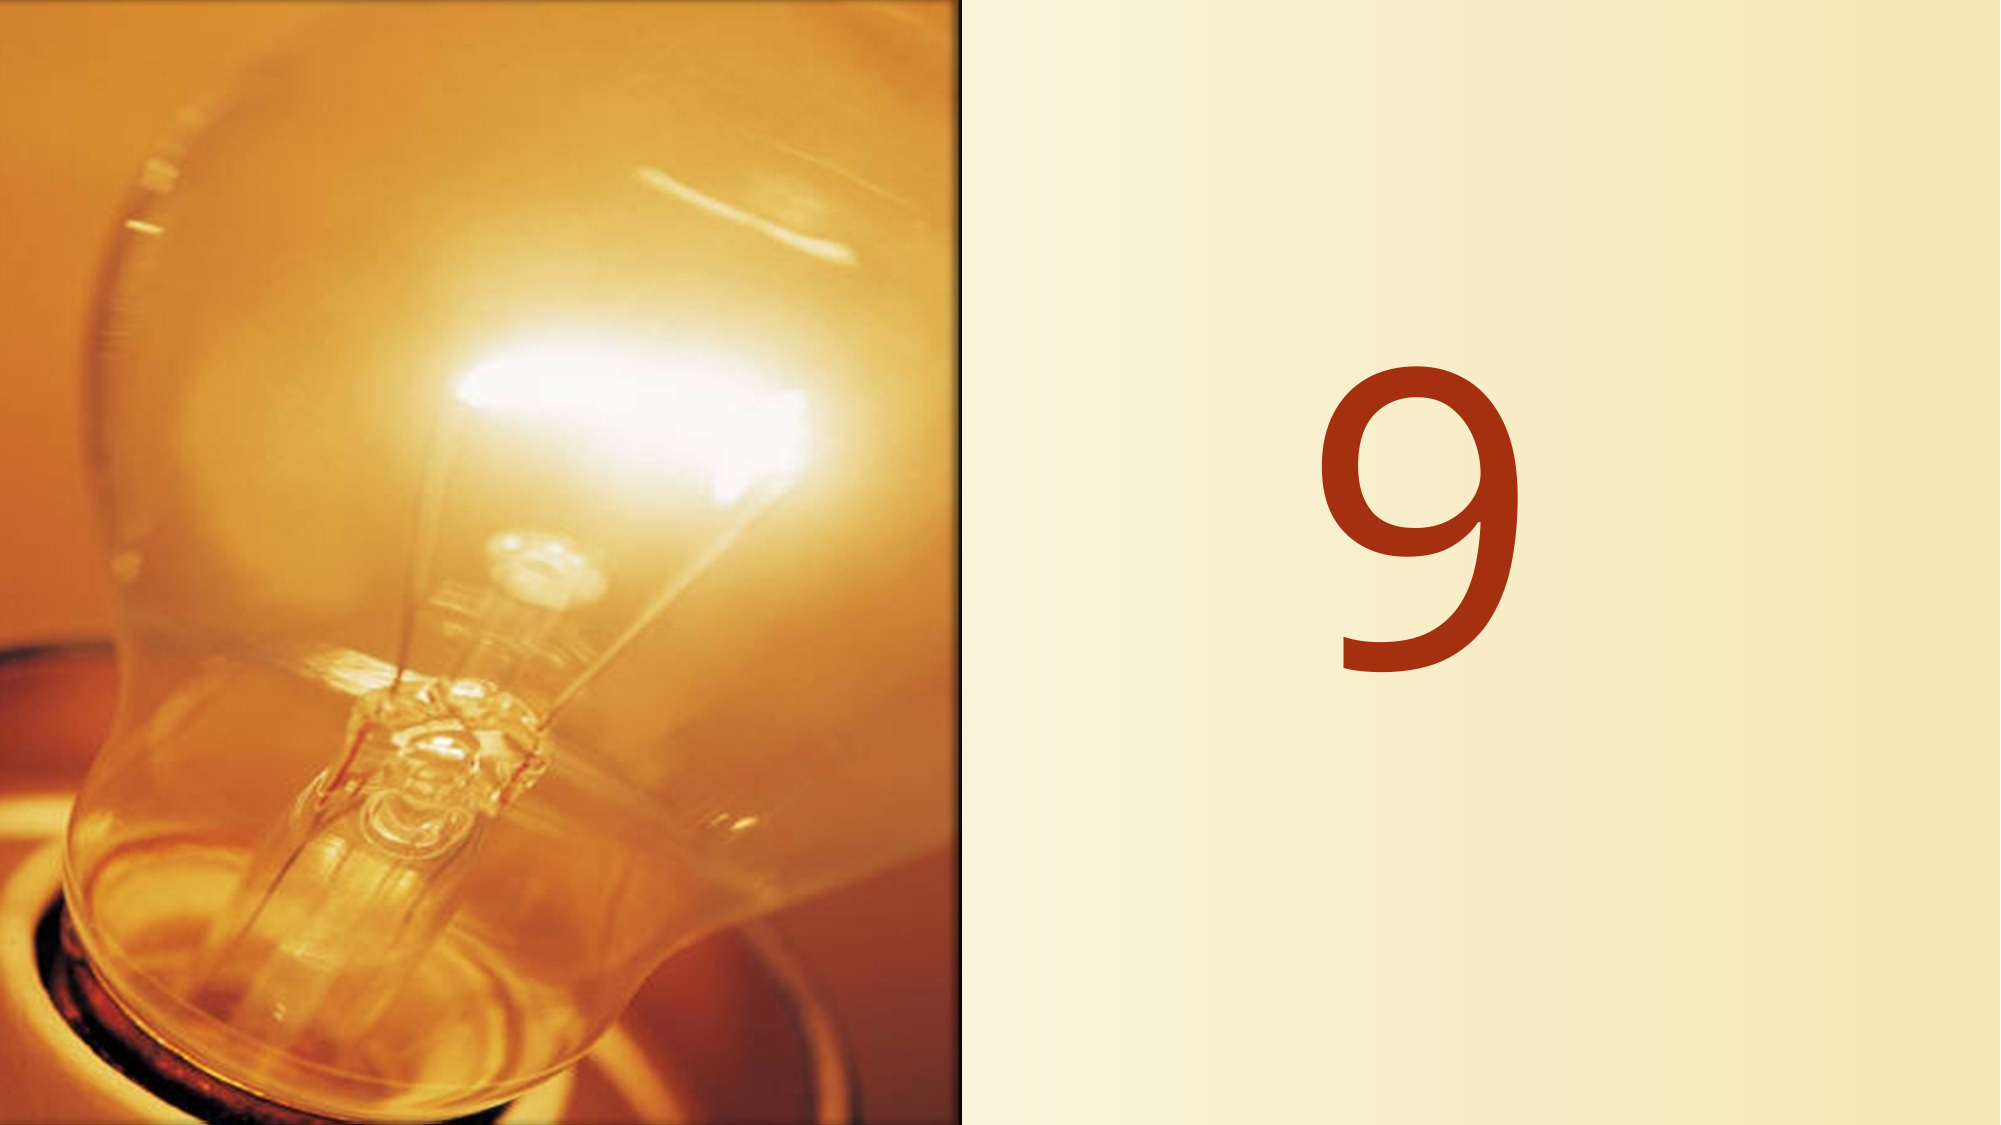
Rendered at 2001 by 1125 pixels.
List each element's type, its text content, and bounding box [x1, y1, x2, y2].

title 9 [986, 59, 1934, 760]
picture [0, 0, 962, 1125]
